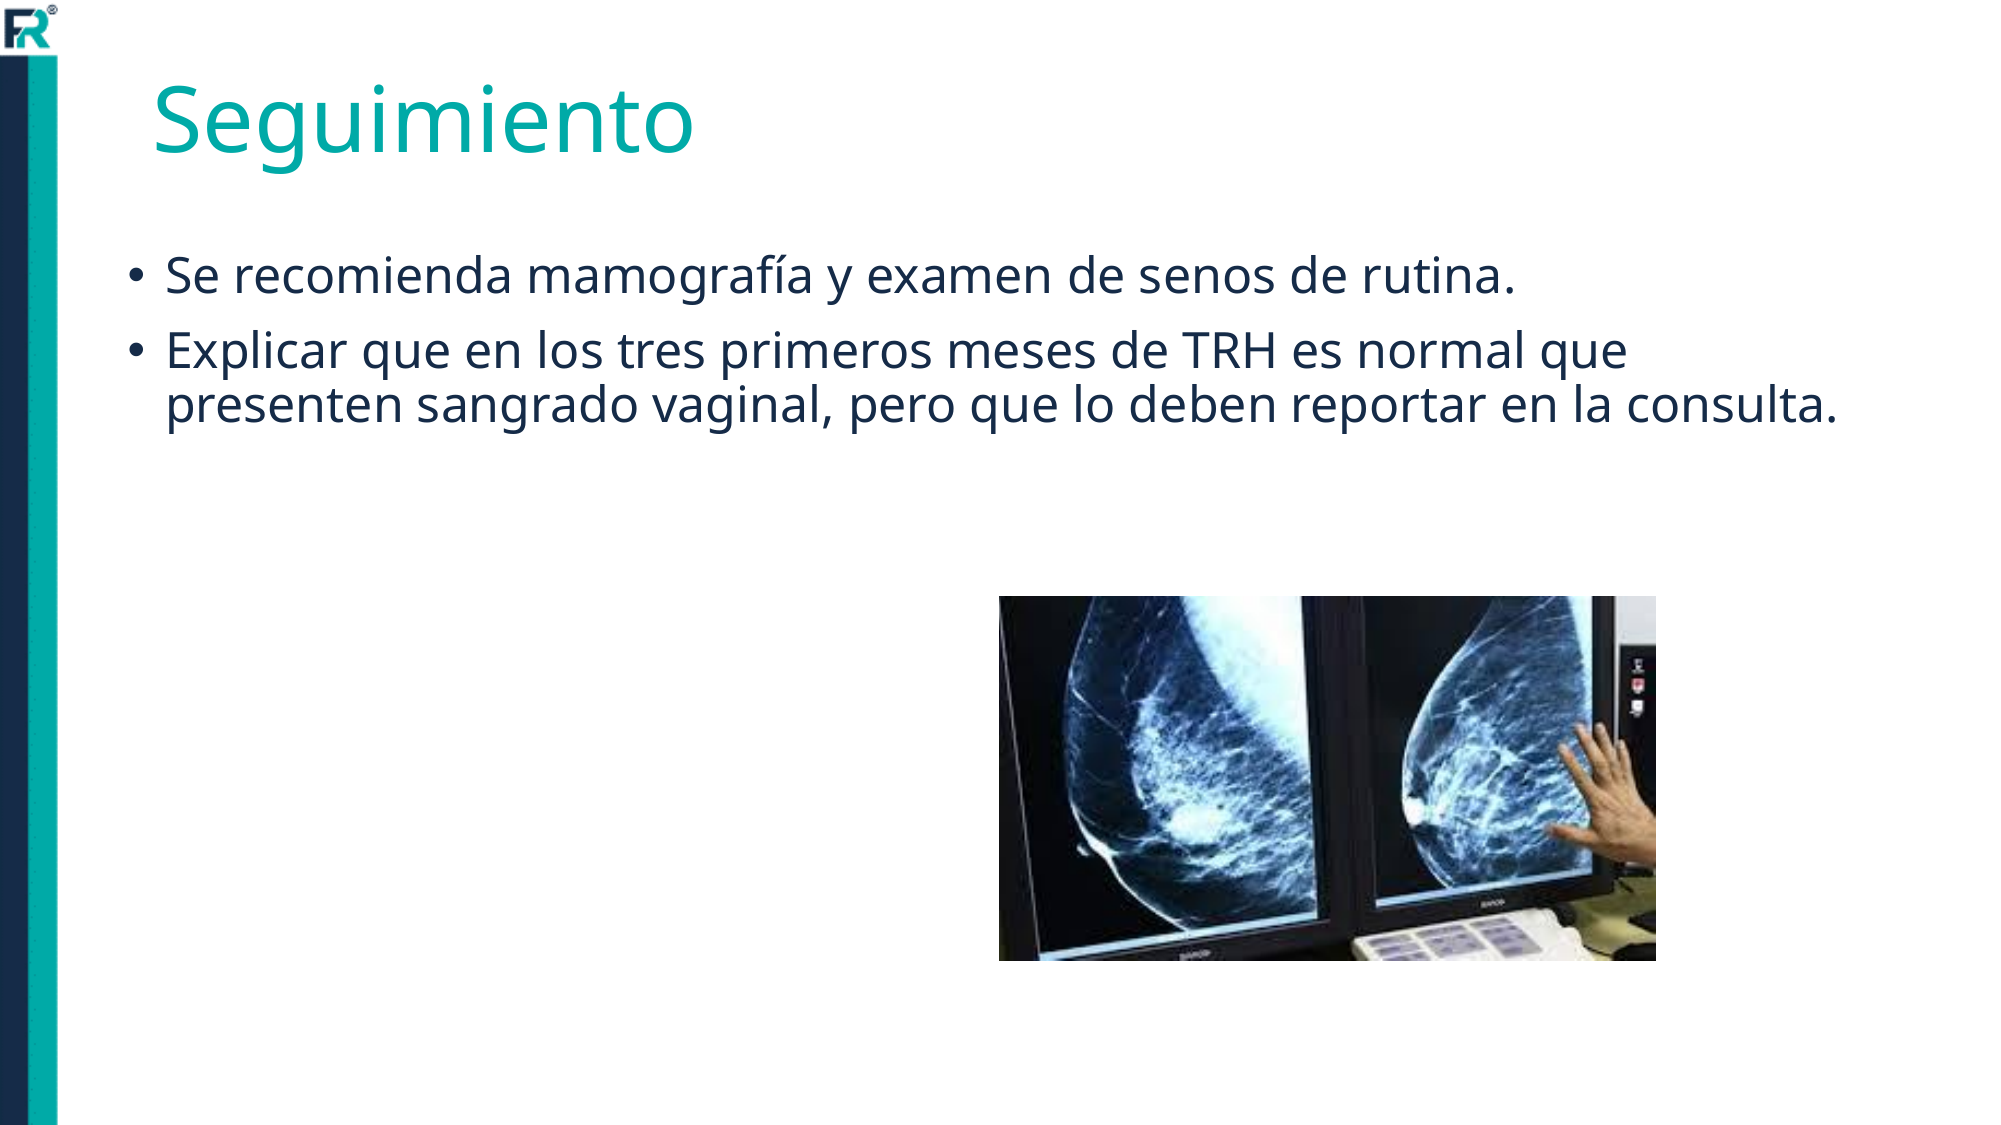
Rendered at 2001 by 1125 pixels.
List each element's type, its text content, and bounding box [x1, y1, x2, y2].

title Seguimiento [137, 14, 1863, 232]
picture [0, 0, 2001, 1125]
list Se recomienda mamografía y examen de senos de rutina. Explicar que en los tres primeros meses de TRH es normal que presenten sangrado vaginal, pero que lo deben reportar en la consulta. [112, 242, 1863, 586]
